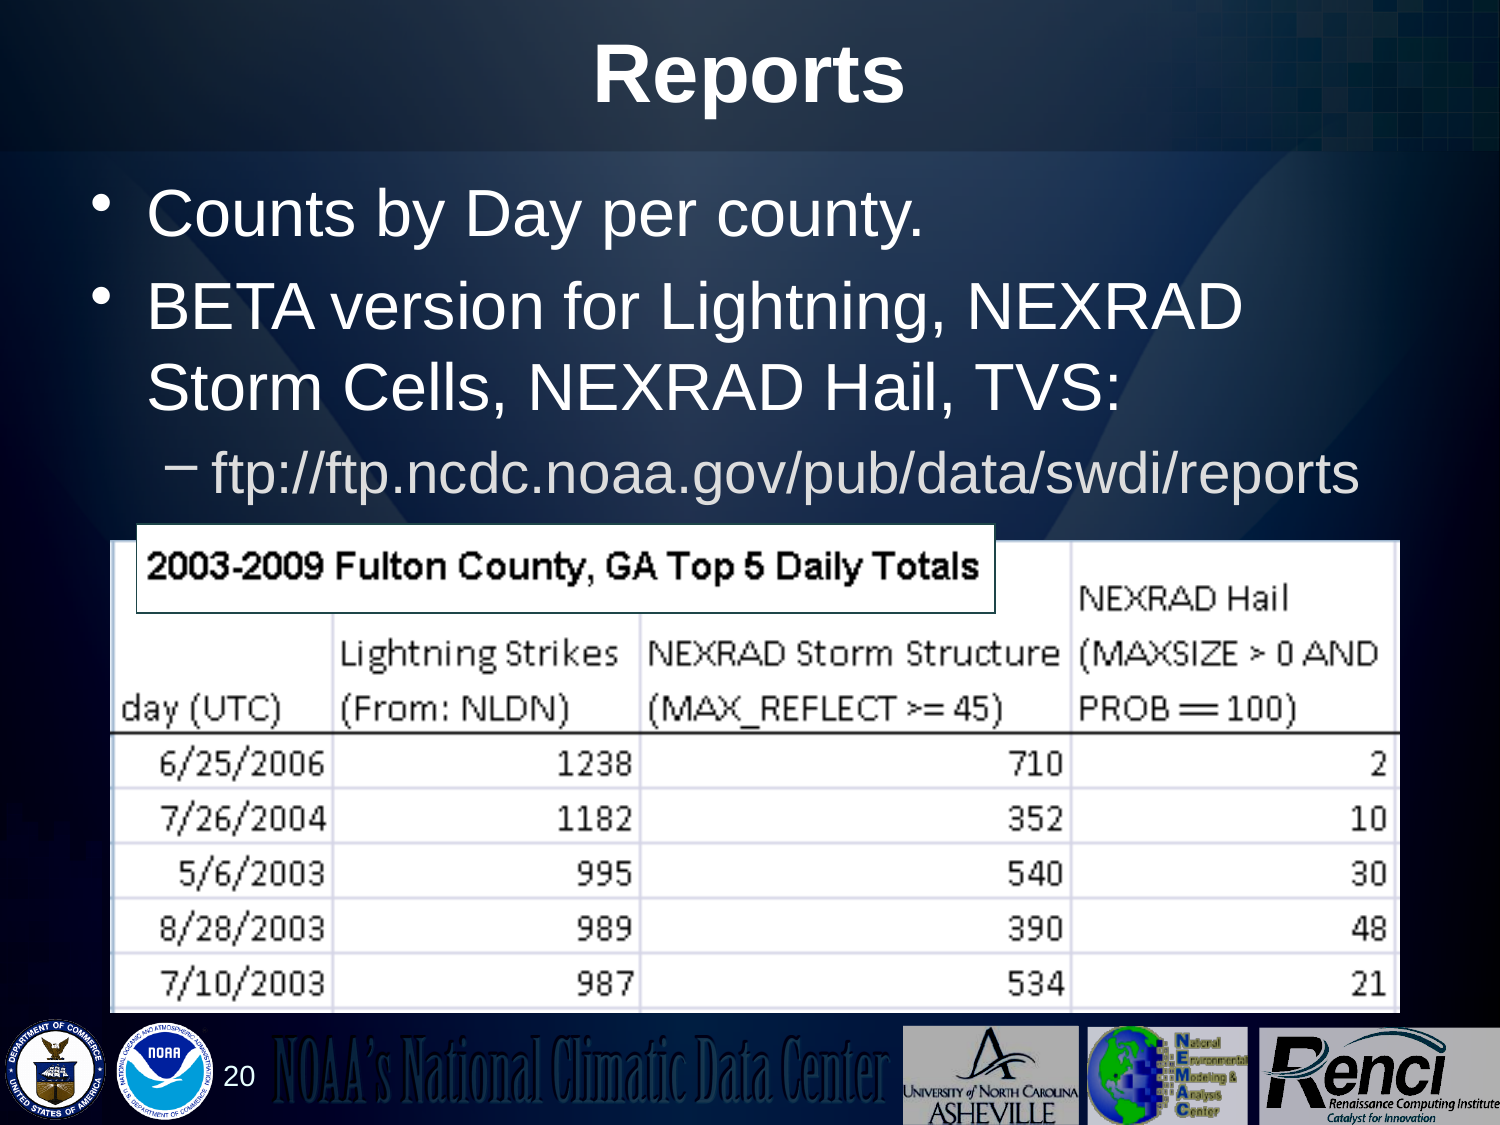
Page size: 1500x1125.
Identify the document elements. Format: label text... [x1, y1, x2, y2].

picture [112, 1018, 217, 1123]
list Counts by Day per county. BETA version for Lightning, NEXRAD Storm Cells, NEXRAD Hail, TVS: ftp://ftp.ncdc.noaa.gov/pub/data/swdi/reports [74, 162, 1426, 1006]
picture [110, 524, 1401, 1013]
picture [0, 1015, 110, 1125]
title Reports [74, 12, 1426, 126]
